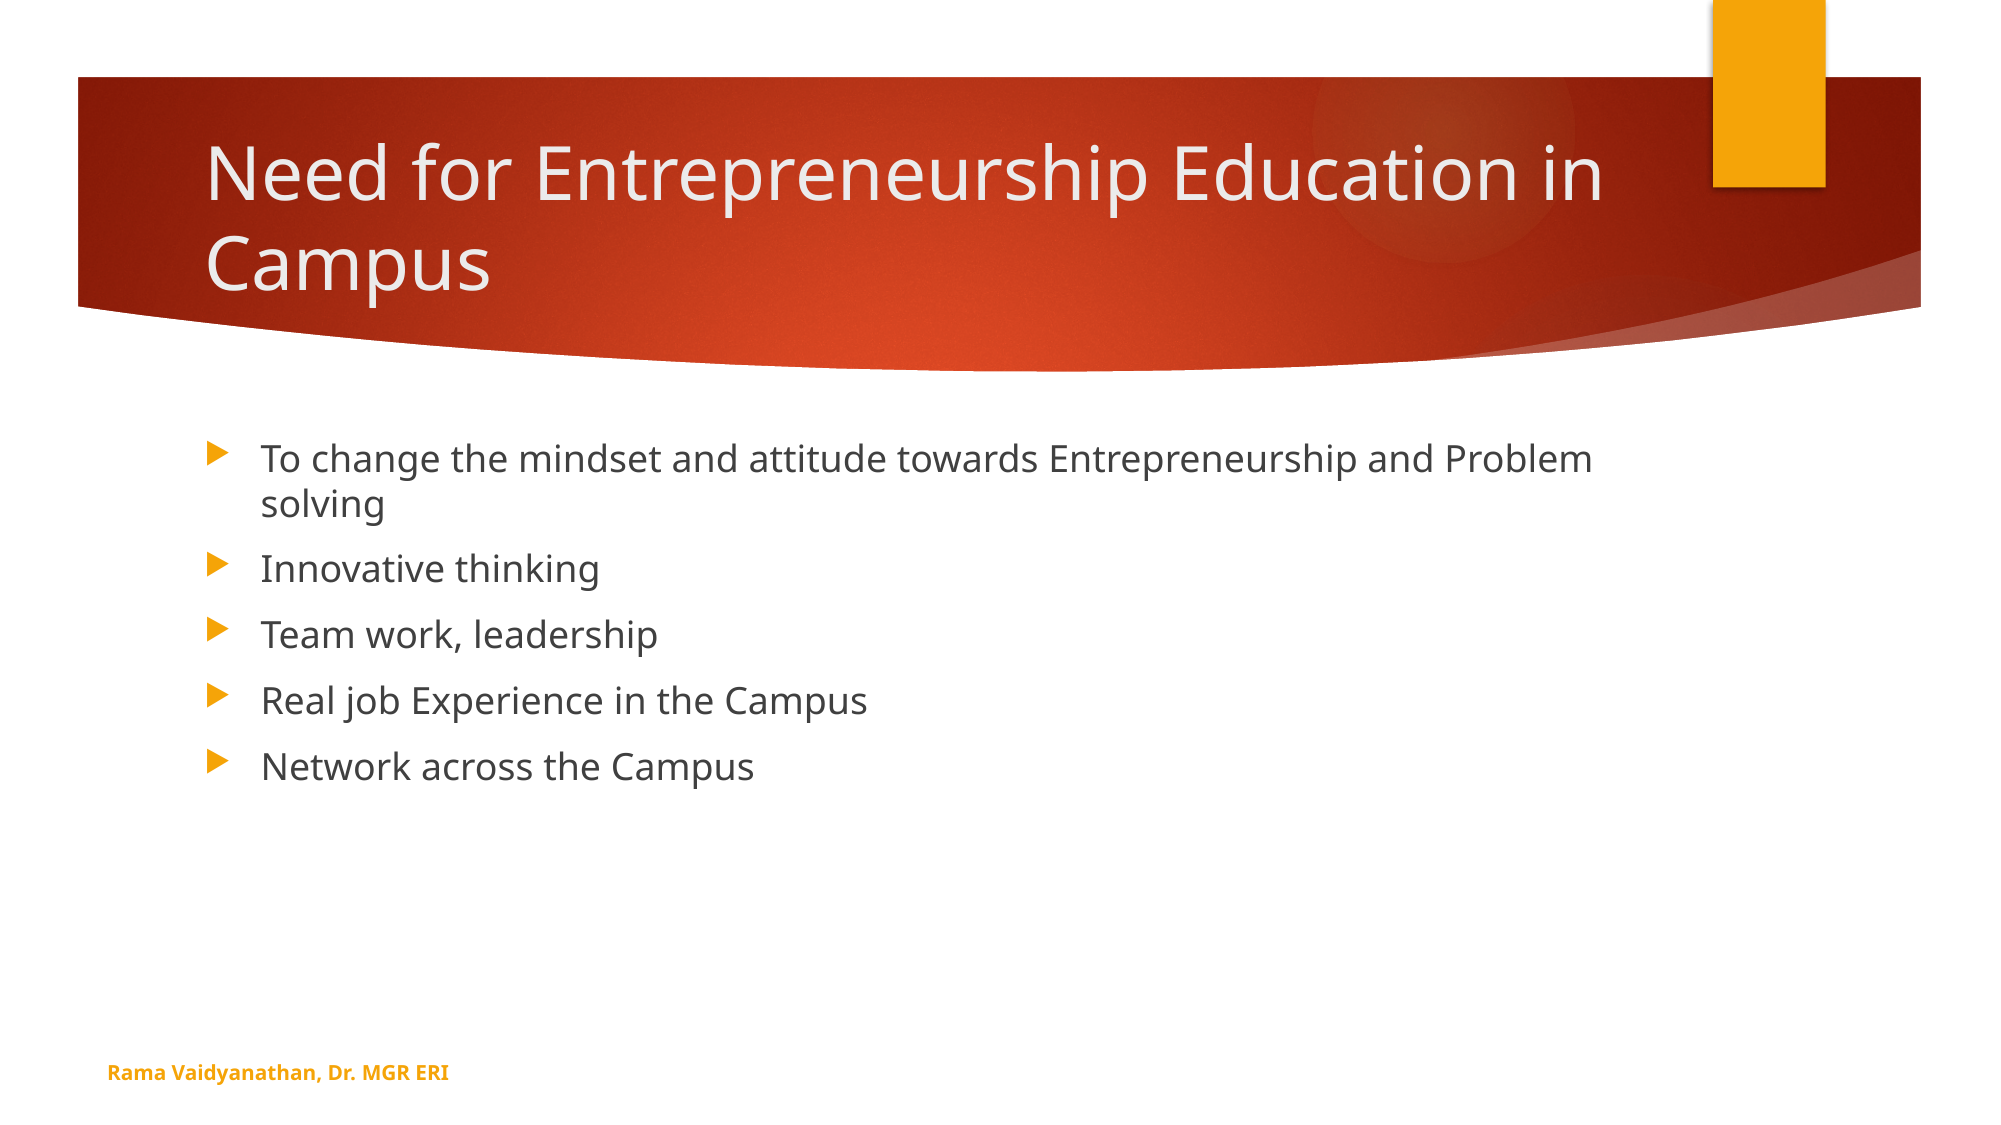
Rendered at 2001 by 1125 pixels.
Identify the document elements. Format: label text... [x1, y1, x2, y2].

list To change the mindset and attitude towards Entrepreneurship and Problem solving Innovative thinking Team work, leadership Real job Experience in the Campus Network across the Campus [189, 427, 1627, 988]
footer Rama Vaidyanathan, Dr. MGR ERI [92, 1048, 726, 1099]
title Need for Entrepreneurship Education in Campus [189, 155, 1627, 275]
